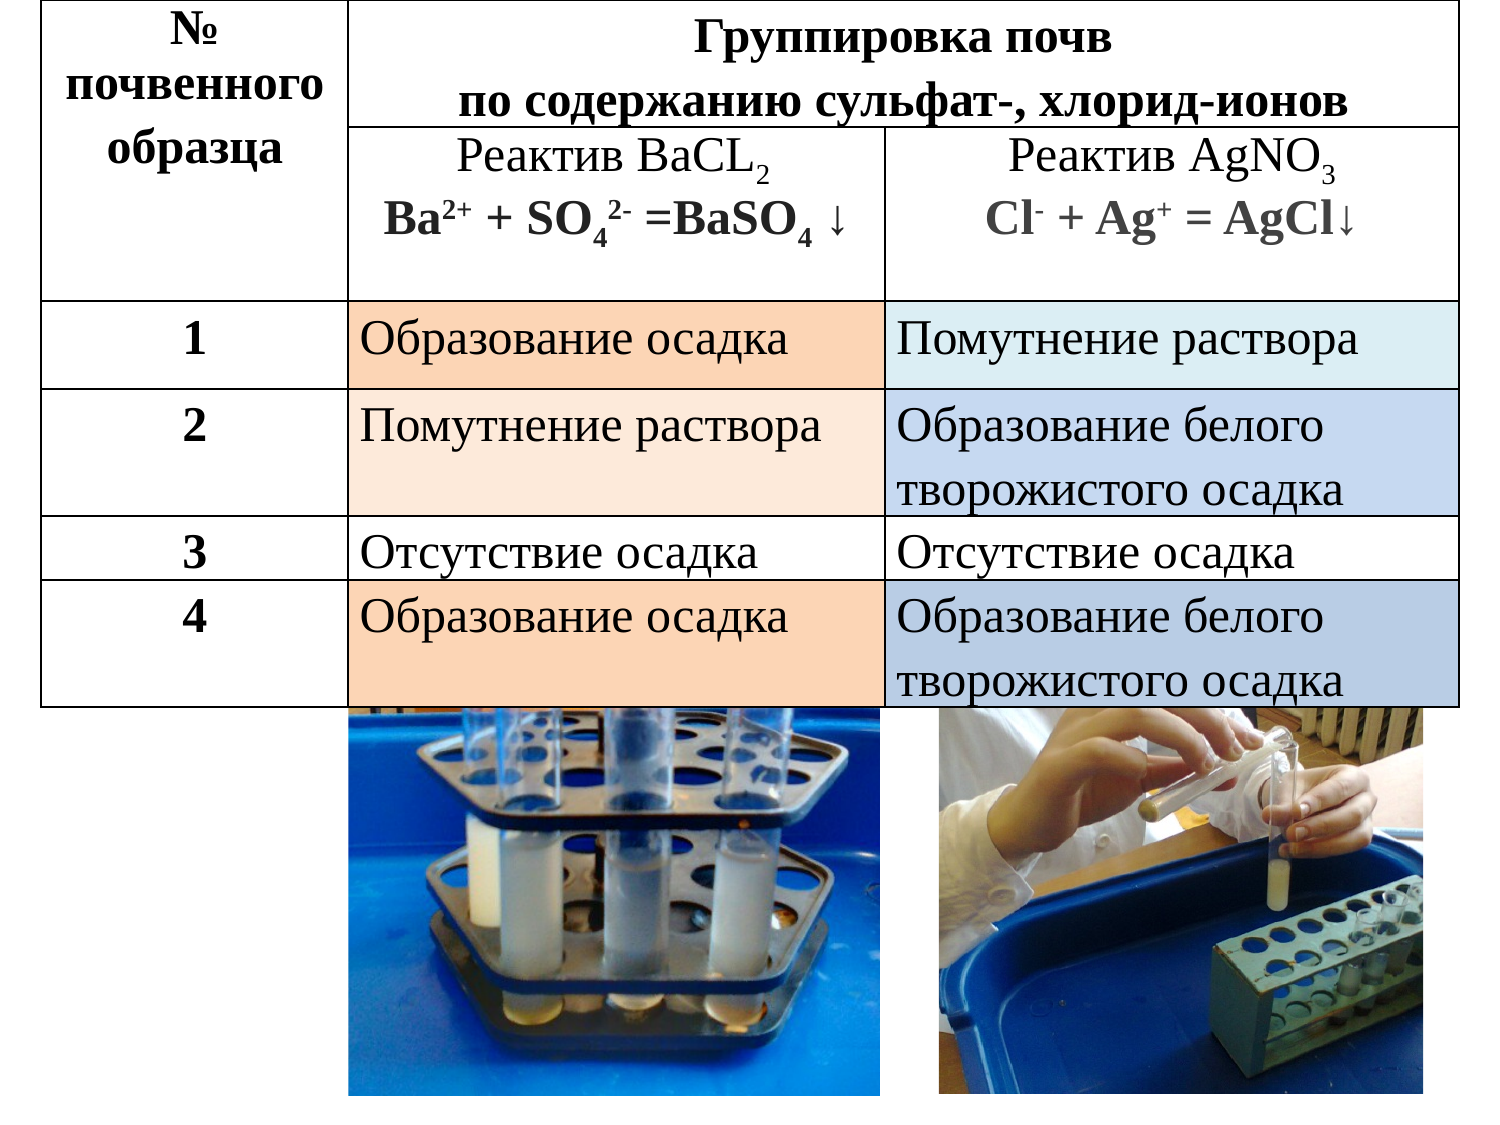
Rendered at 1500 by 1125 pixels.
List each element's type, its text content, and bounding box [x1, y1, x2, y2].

table_cell Образование осадка [349, 581, 884, 696]
table_cell Отсутствие осадка [349, 517, 884, 579]
table_cell Помутнение раствора [886, 302, 1458, 388]
picture [938, 692, 1424, 1095]
table_header № почвенного образца [42, 1, 347, 300]
table_cell 3 [42, 517, 347, 579]
table_cell Реактив AgNO3 Cl- + Ag+ = AgCl↓ [886, 128, 1458, 300]
table_cell Образование осадка [349, 302, 884, 388]
table_header Группировка почв по содержанию сульфат-, хлорид-ионов [349, 1, 1458, 126]
table_cell Образование белого творожистого осадка [886, 390, 1458, 515]
table_cell 1 [42, 302, 347, 388]
table_cell Отсутствие осадка [886, 517, 1458, 579]
table_cell Помутнение раствора [349, 390, 884, 515]
table_cell 4 [42, 581, 347, 706]
picture [348, 692, 881, 1097]
table_cell 2 [42, 390, 347, 515]
table_cell Образование белого творожистого осадка [886, 581, 1458, 706]
table_cell Реактив ВаCL2 Ba2+ + SO42- =BaSO4 ↓ [349, 128, 884, 300]
